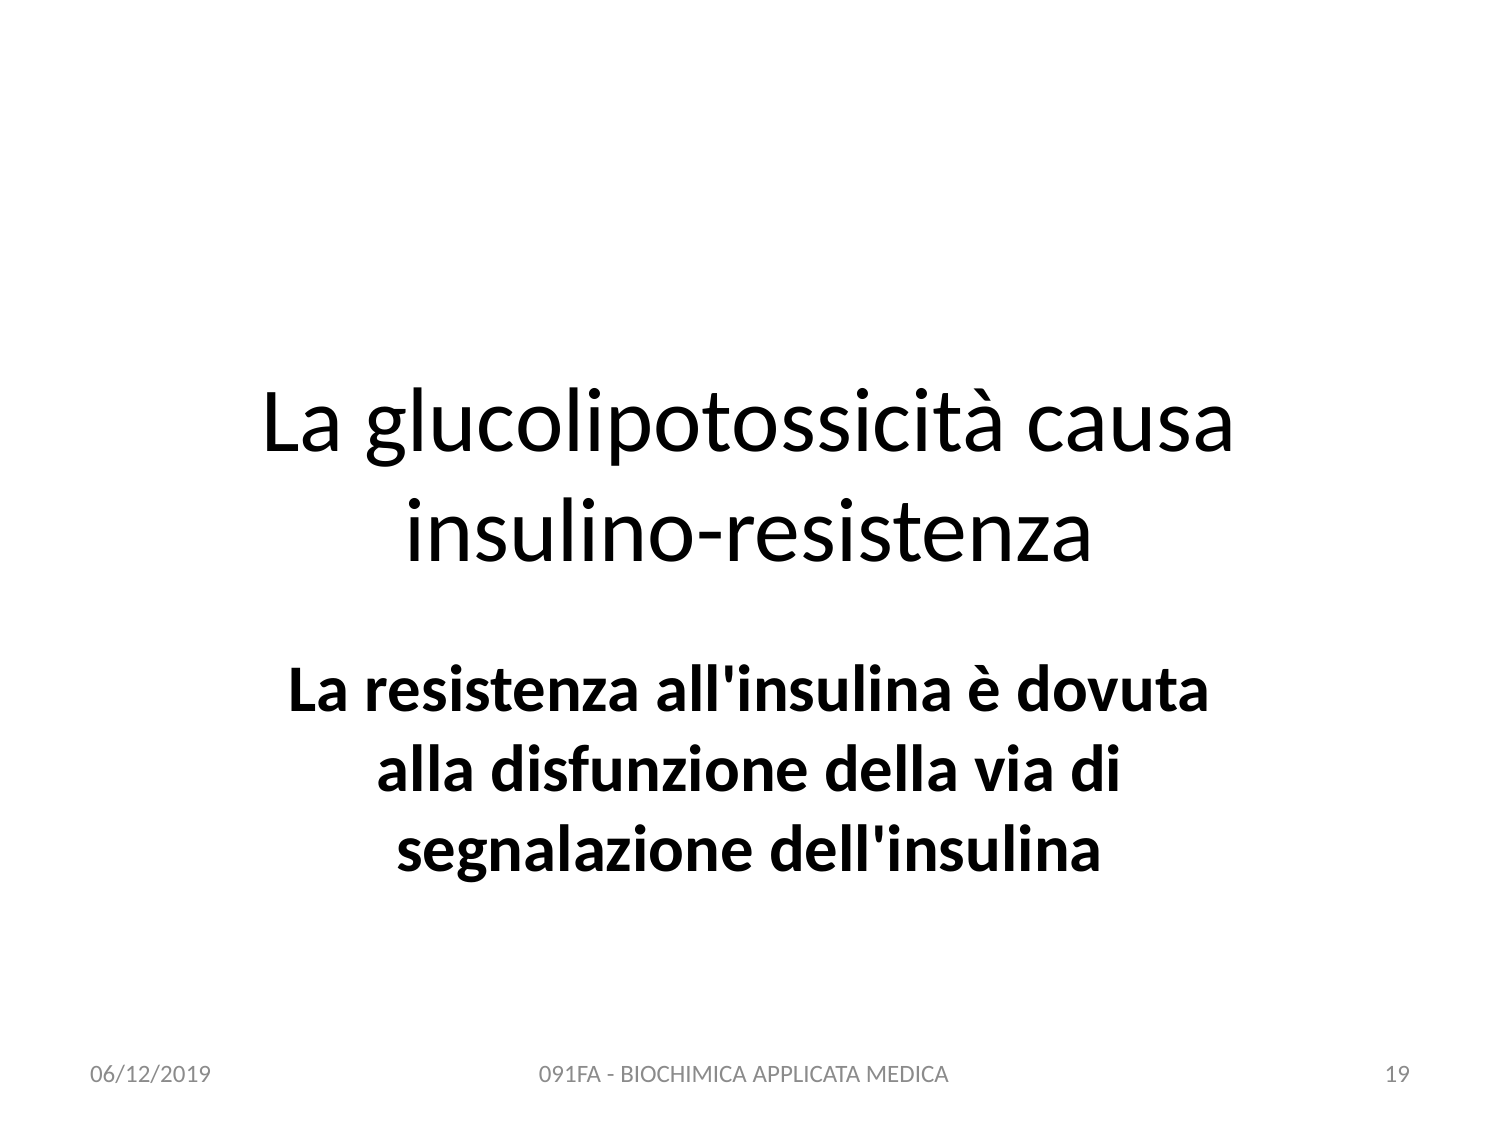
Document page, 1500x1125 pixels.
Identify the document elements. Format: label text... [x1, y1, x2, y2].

slide_number 19 [1074, 1042, 1425, 1103]
title La glucolipotossicità causa insulino-resistenza [112, 349, 1388, 591]
footer 091FA - BIOCHIMICA APPLICATA MEDICA [512, 1042, 988, 1103]
subtitle La resistenza all'insulina è dovuta alla disfunzione della via di segnalazione dell'insulina [225, 637, 1275, 851]
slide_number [75, 1042, 425, 1103]
